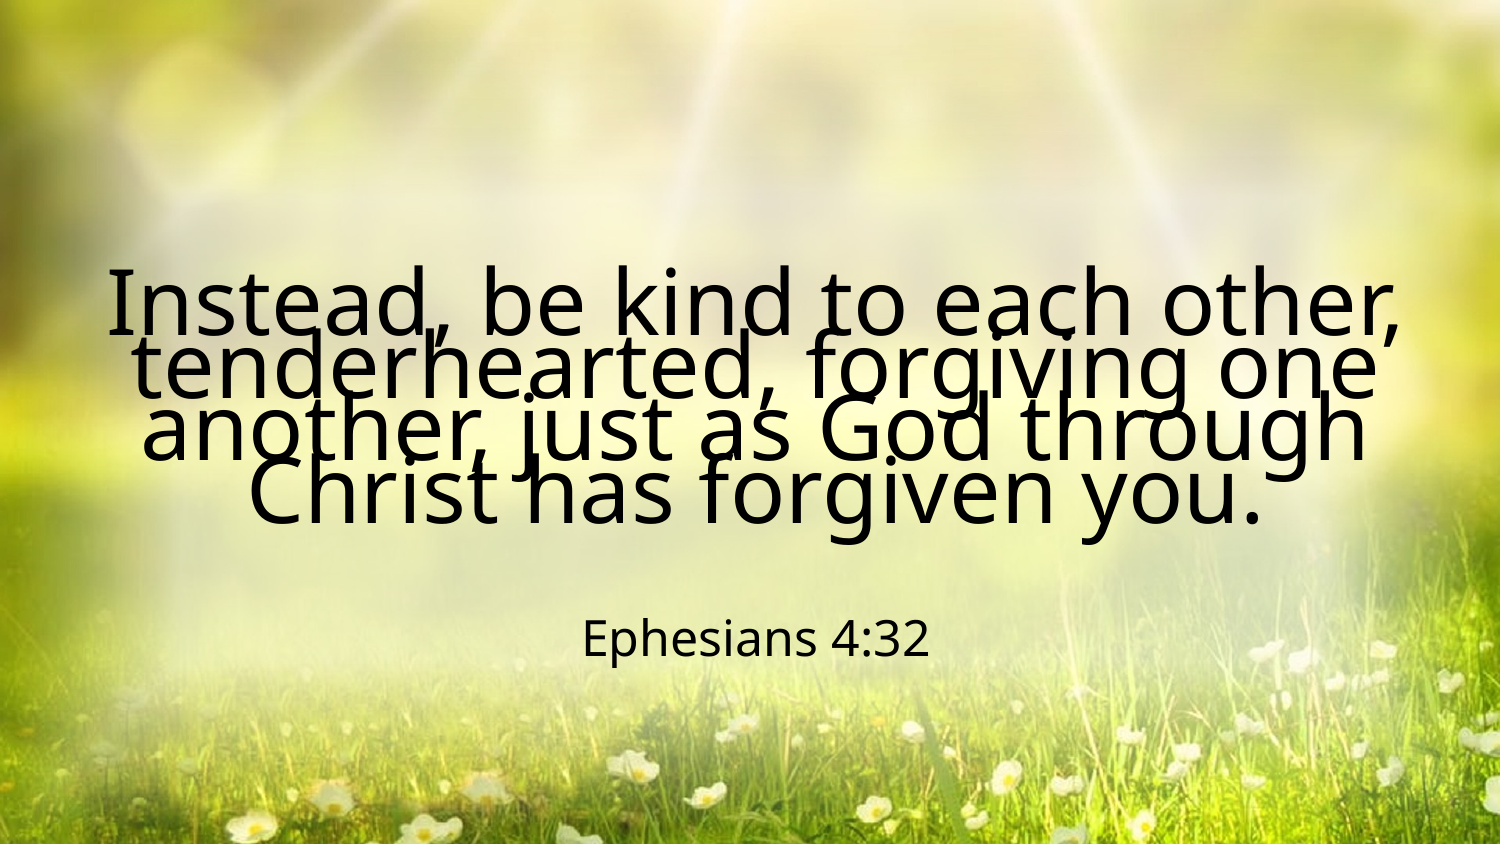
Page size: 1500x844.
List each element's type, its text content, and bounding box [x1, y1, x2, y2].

text_box Instead, be kind to each other, tenderhearted, forgiving one another, just as God through Christ has forgiven you. Ephesians 4:32 [87, 284, 1425, 737]
picture [0, 0, 1500, 844]
